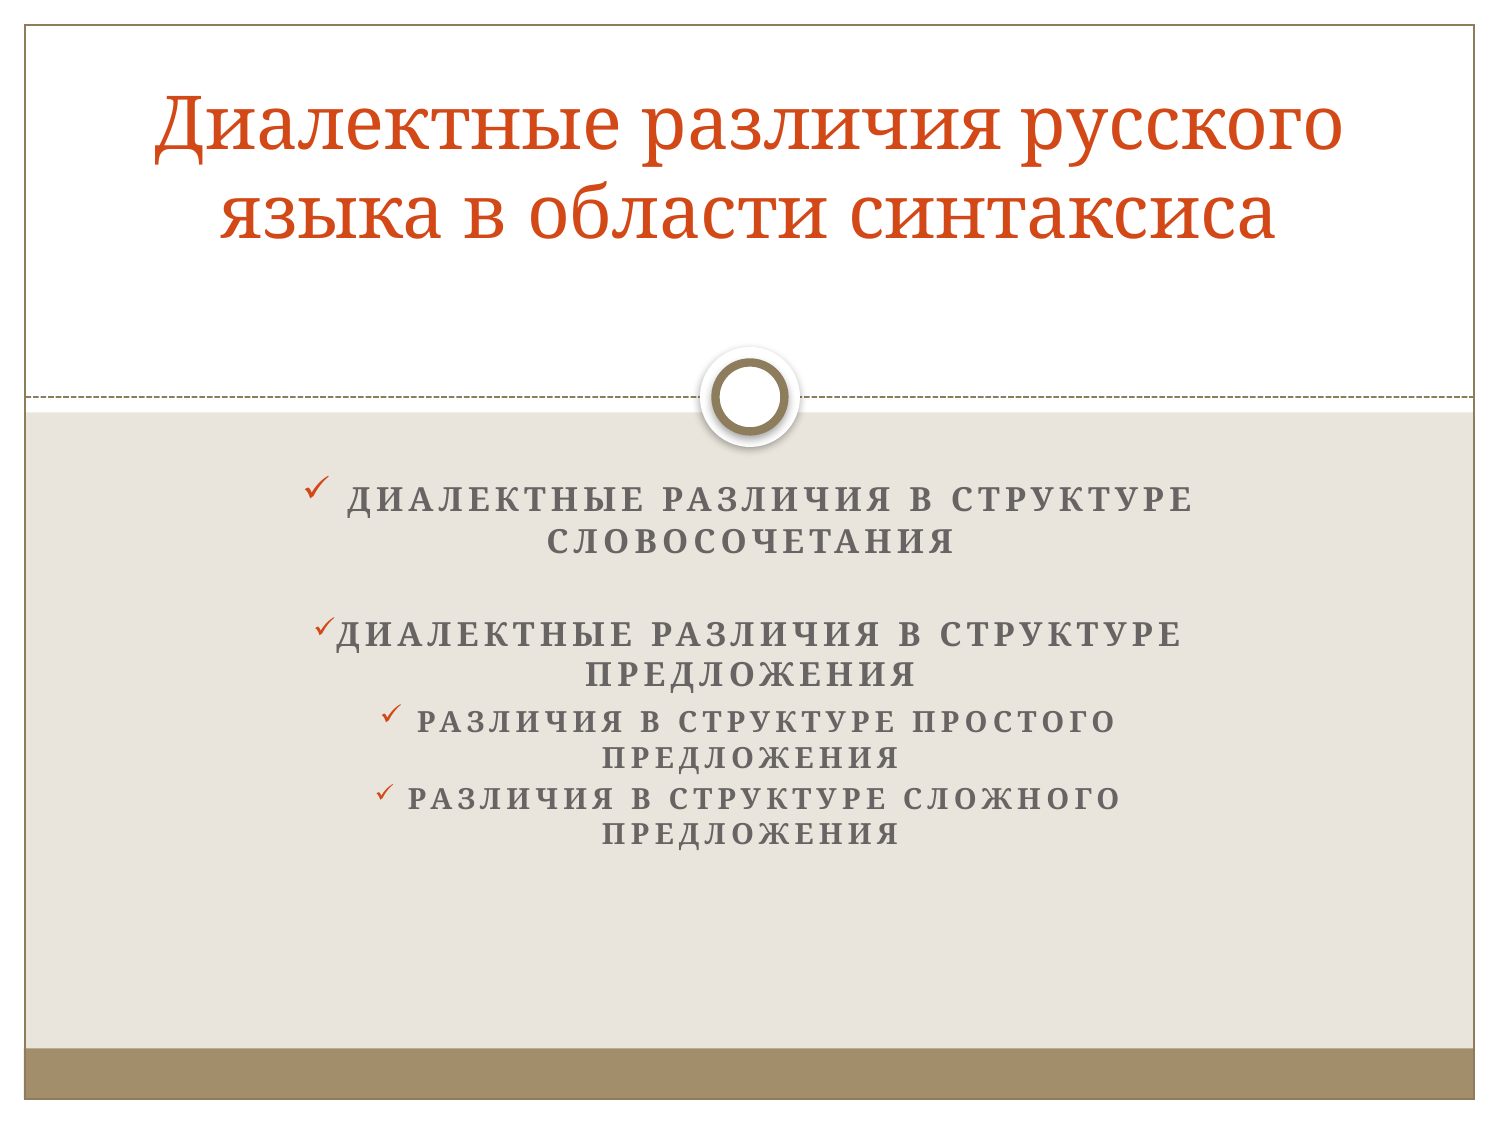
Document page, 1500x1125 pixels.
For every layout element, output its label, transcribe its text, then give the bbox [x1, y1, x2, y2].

subtitle Диалектные различия в структуре словосочетания Диалектные различия в структуре предложения различия в структуре Простого предложения различия в структуре Сложного предложения [225, 462, 1275, 1024]
title Диалектные различия русского языка в области синтаксиса [112, 62, 1388, 350]
